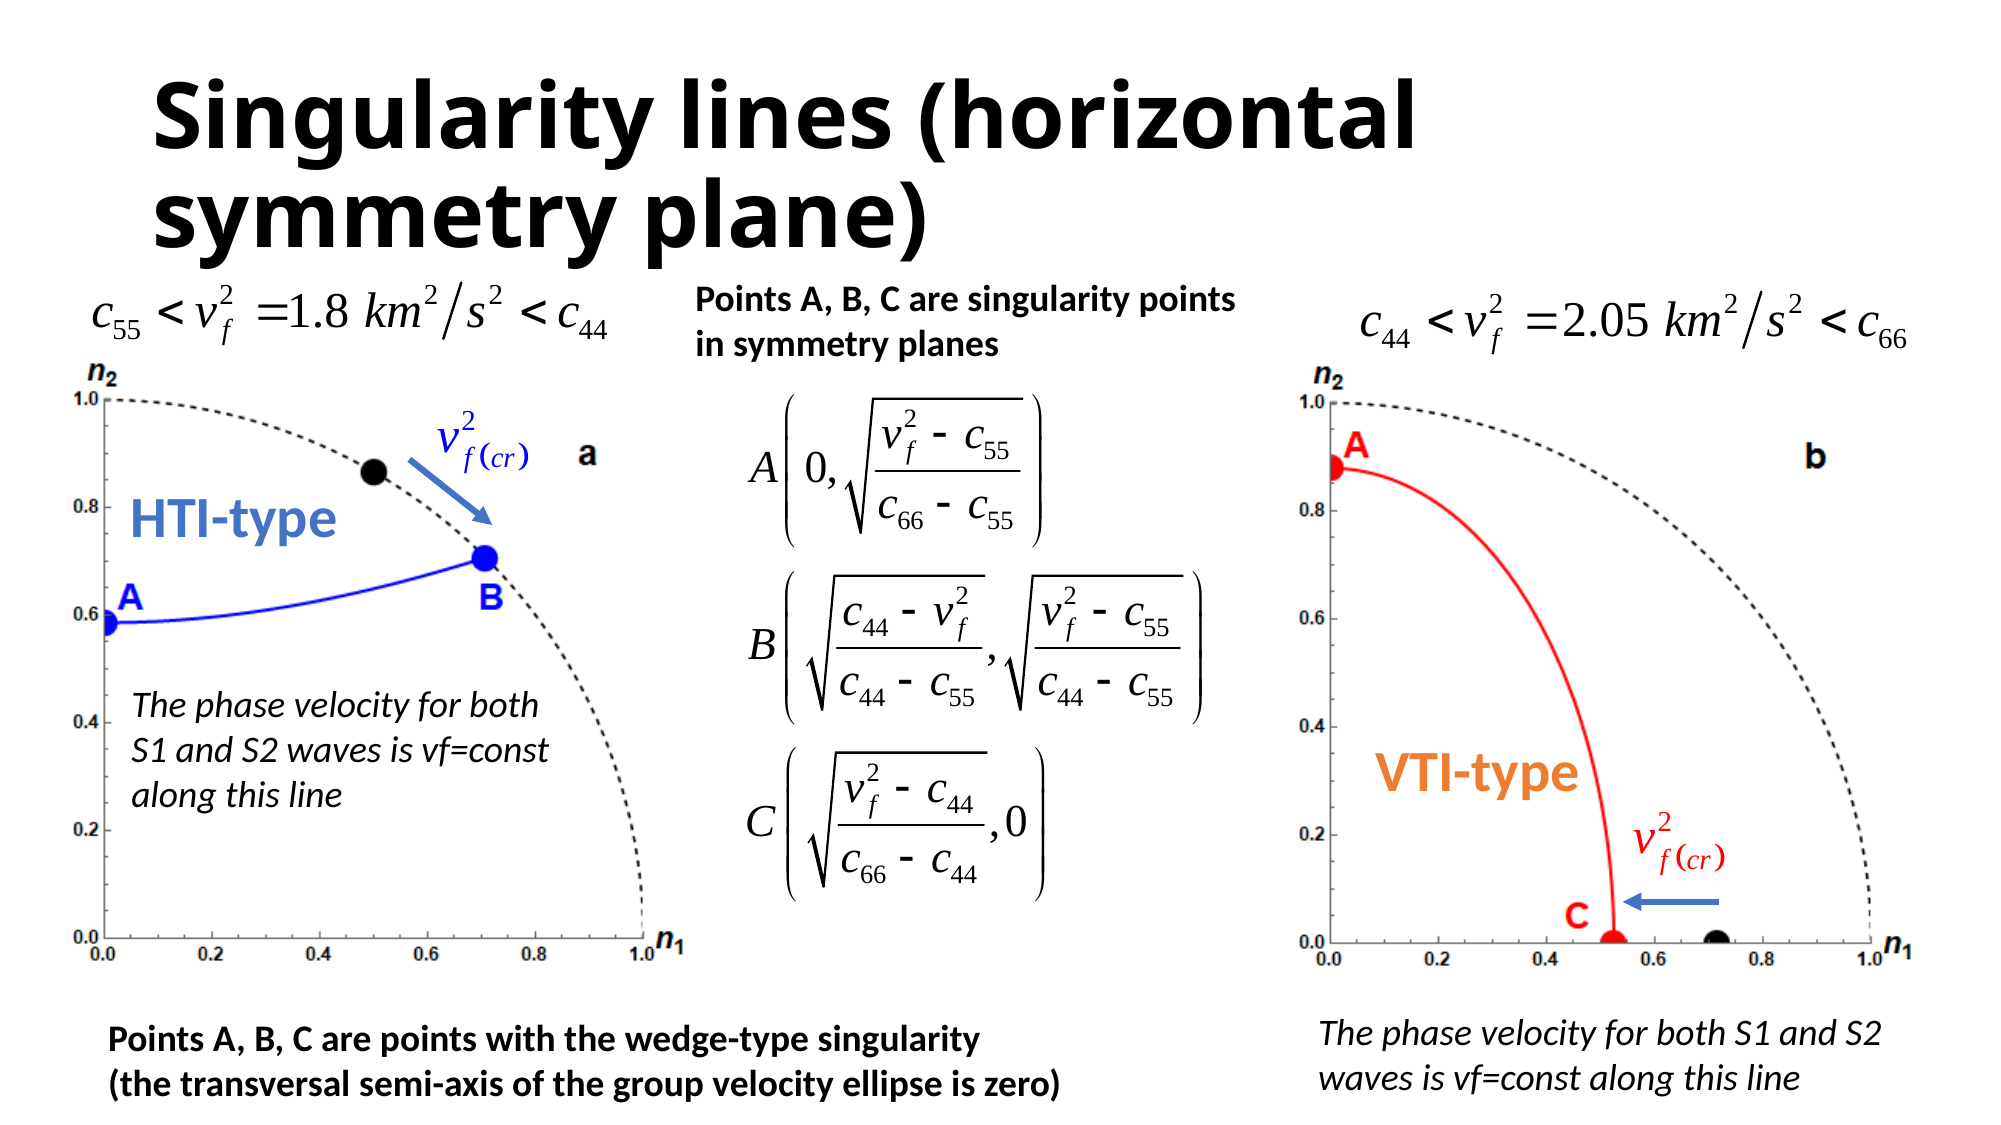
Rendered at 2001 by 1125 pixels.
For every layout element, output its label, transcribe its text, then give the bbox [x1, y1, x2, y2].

text_box Points A, B, C are points with the wedge-type singularity (the transversal semi-axis of the group velocity ellipse is zero) [93, 1006, 1134, 1112]
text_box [1352, 282, 1916, 366]
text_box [1626, 799, 1731, 888]
text_box The phase velocity for both S1 and S2 waves is vf=const along this line [1303, 1000, 1929, 1106]
title Singularity lines (horizontal symmetry plane) [137, 59, 1863, 278]
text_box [409, 459, 493, 525]
picture [1299, 356, 1917, 972]
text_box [84, 272, 618, 357]
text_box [739, 385, 1216, 911]
text_box Points A, B, C are singularity points in symmetry planes [680, 266, 1252, 372]
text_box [429, 398, 535, 486]
picture [73, 353, 689, 967]
